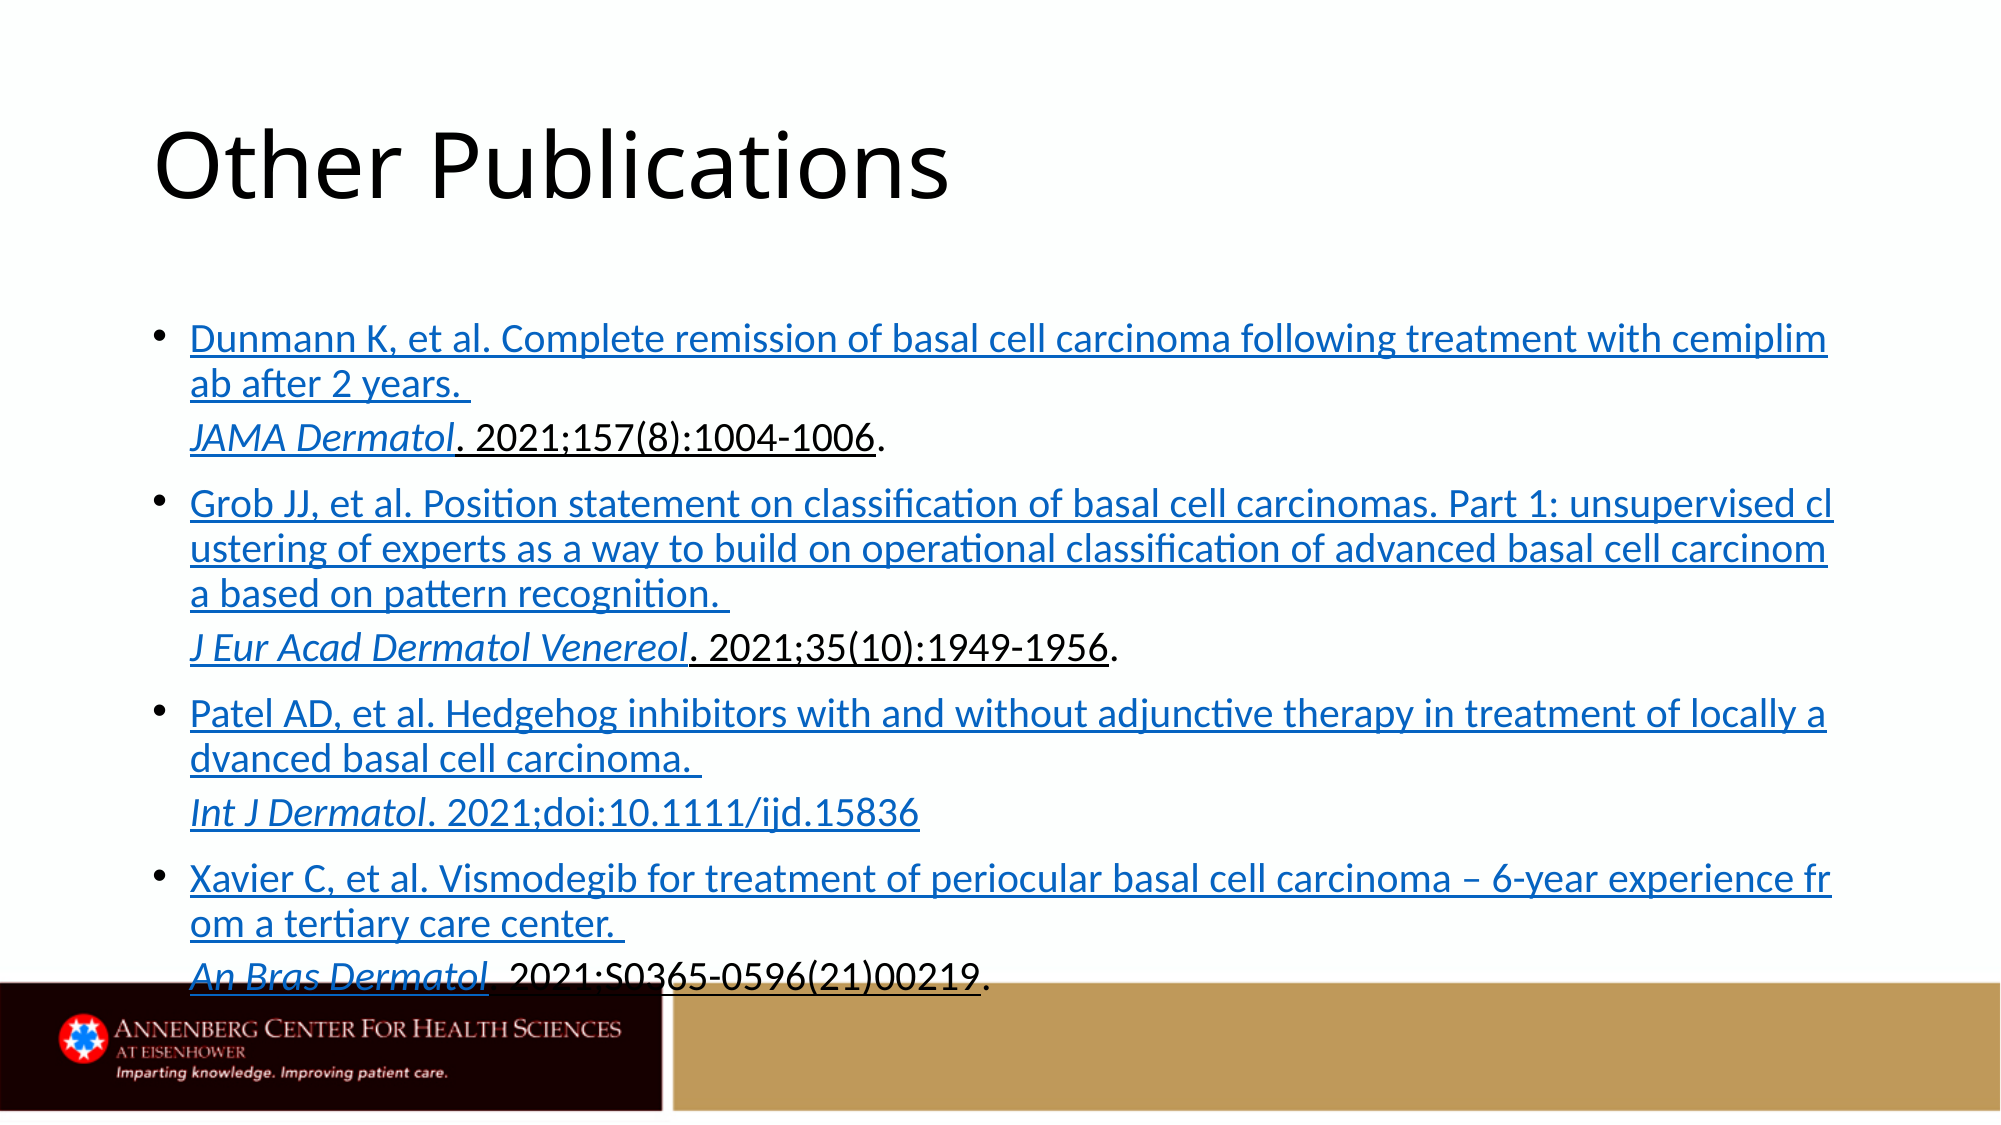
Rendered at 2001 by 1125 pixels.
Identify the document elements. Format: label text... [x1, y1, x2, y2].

list Dunmann K, et al. Complete remission of basal cell carcinoma following treatment with cemiplimab after 2 years. JAMA Dermatol. 2021;157(8):1004-1006. Grob JJ, et al. Position statement on classification of basal cell carcinomas. Part 1: unsupervised clustering of experts as a way to build on operational classification of advanced basal cell carcinoma based on pattern recognition. J Eur Acad Dermatol Venereol. 2021;35(10):1949-1956. Patel AD, et al. Hedgehog inhibitors with and without adjunctive therapy in treatment of locally advanced basal cell carcinoma. Int J Dermatol. 2021;doi:10.1111/ijd.15836 Xavier C, et al. Vismodegib for treatment of periocular basal cell carcinoma – 6-year experience from a tertiary care center. An Bras Dermatol. 2021;S0365-0596(21)00219. [137, 299, 1863, 1014]
title Other Publications [137, 59, 1863, 278]
picture [0, 0, 2001, 1125]
